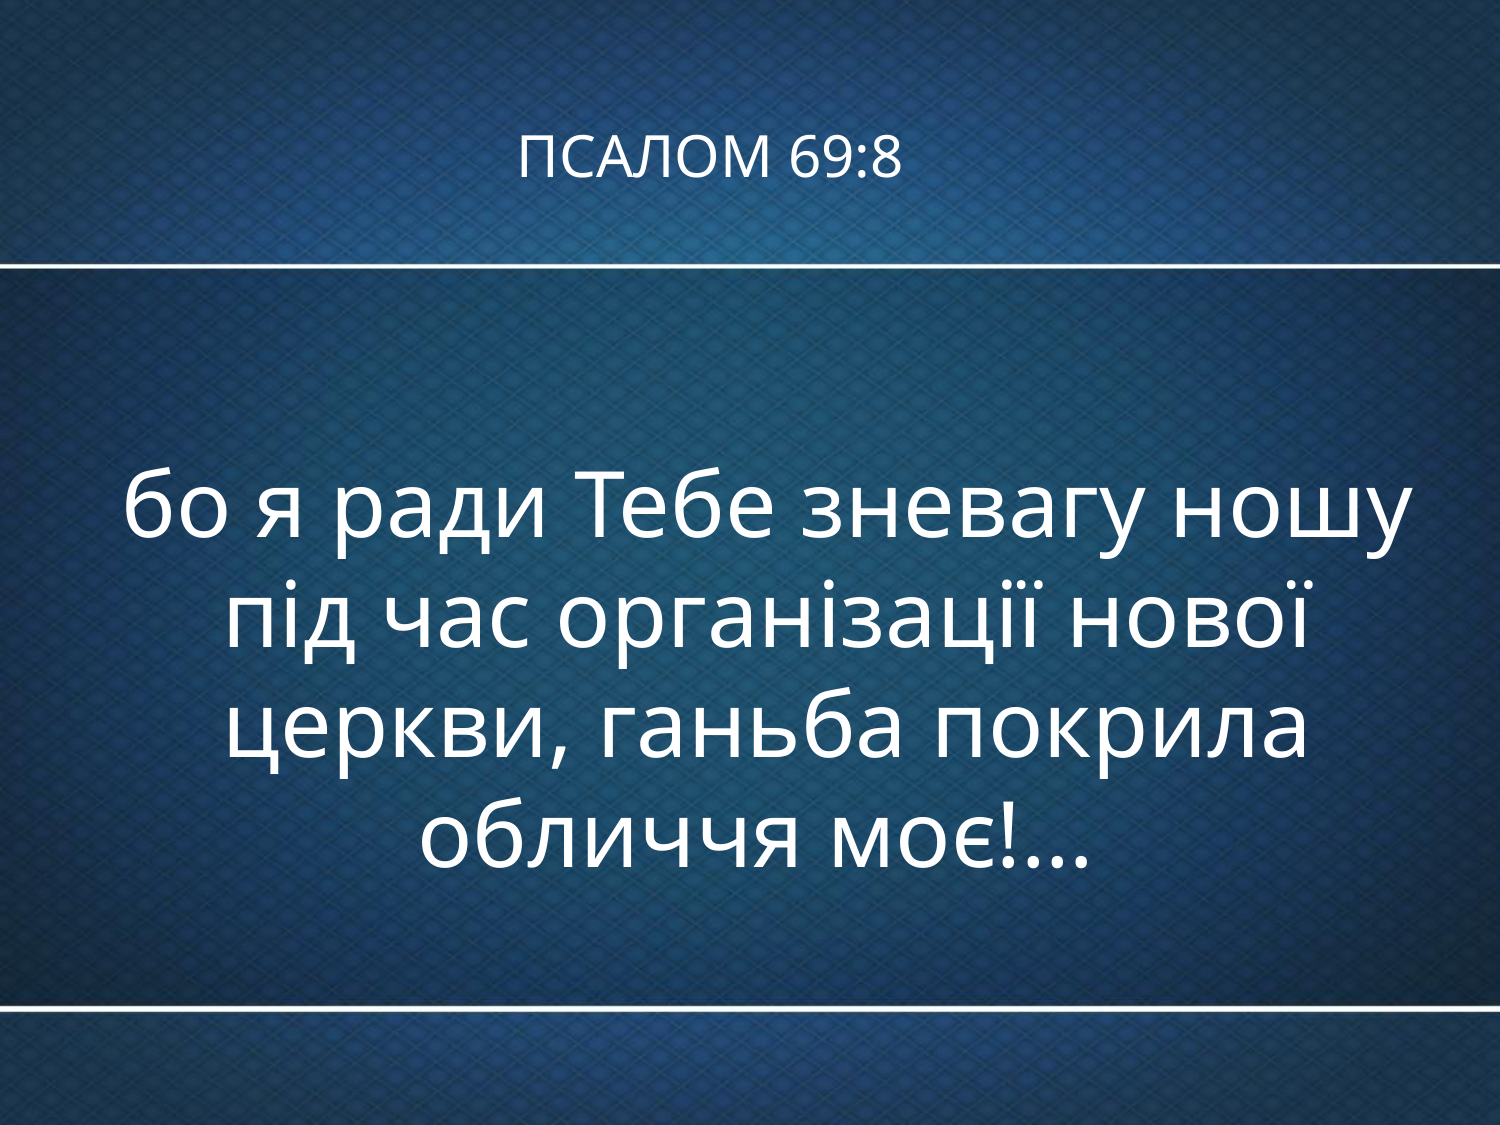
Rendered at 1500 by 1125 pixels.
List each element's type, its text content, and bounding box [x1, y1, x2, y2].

text_box бо я ради Тебе зневагу ношу під час організації нової церкви, ганьба покрила обличчя моє!… [88, 385, 1447, 894]
picture [0, 0, 1500, 1125]
title ПСАЛОМ 69:8 [501, 125, 999, 197]
